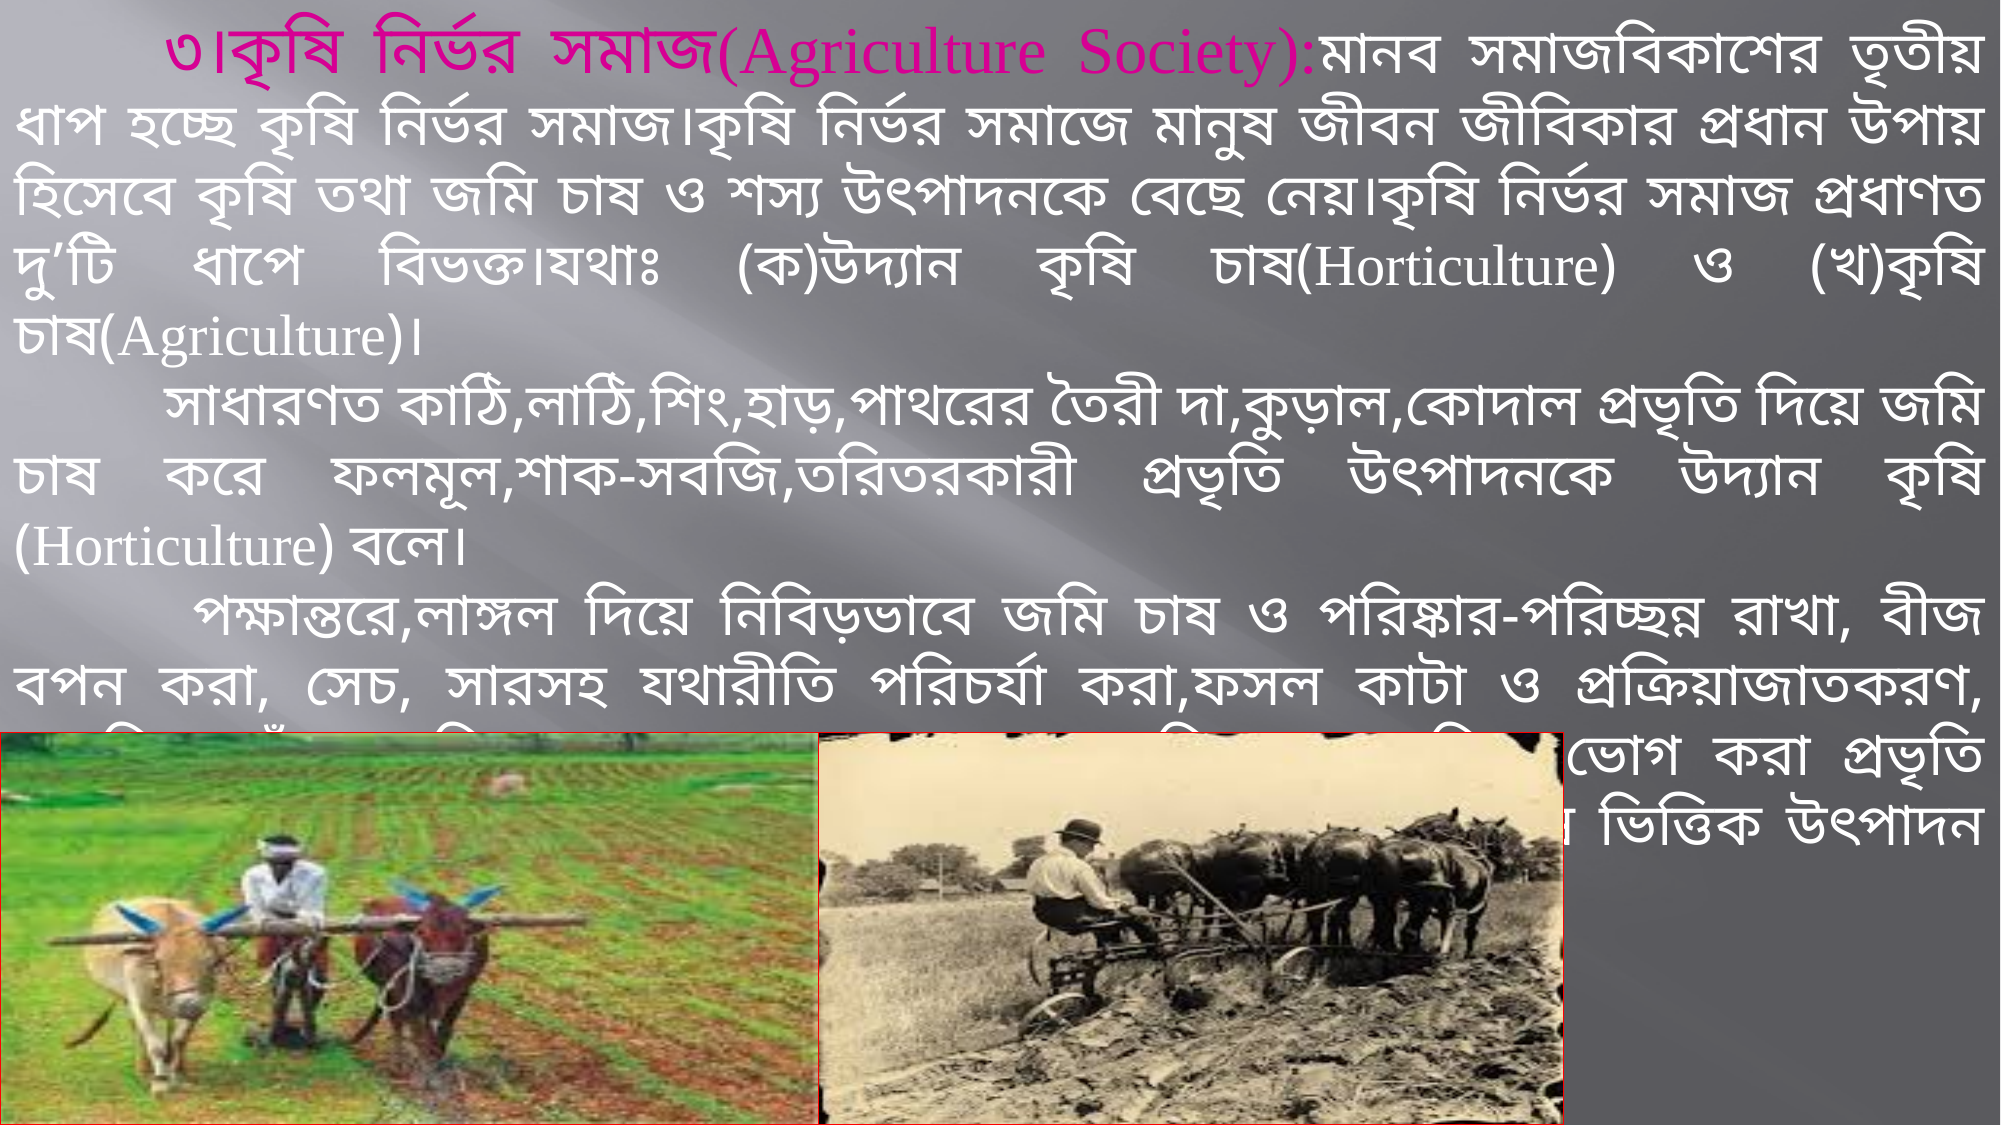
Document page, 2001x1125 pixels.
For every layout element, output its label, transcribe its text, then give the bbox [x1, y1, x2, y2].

text_box ৩।কৃষি নির্ভর সমাজ(Agriculture Society):মানব সমাজবিকাশের তৃতীয় ধাপ হচ্ছে কৃষি নির্ভর সমাজ।কৃষি নির্ভর সমাজে মানুষ জীবন জীবিকার প্রধান উপায় হিসেবে কৃষি তথা জমি চাষ ও শস্য উৎপাদনকে বেছে নেয়।কৃষি নির্ভর সমাজ প্রধাণত দু’টি ধাপে বিভক্ত।যথাঃ (ক)উদ্যান কৃষি চাষ(Horticulture) ও (খ)কৃষি চাষ(Agriculture)। সাধারণত কাঠি,লাঠি,শিং,হাড়,পাথরের তৈরী দা,কুড়াল,কোদাল প্রভৃতি দিয়ে জমি চাষ করে ফলমূল,শাক-সবজি,তরিতরকারী প্রভৃতি উৎপাদনকে উদ্যান কৃষি (Horticulture) বলে। পক্ষান্তরে,লাঙ্গল দিয়ে নিবিড়ভাবে জমি চাষ ও পরিষ্কার-পরিচ্ছন্ন রাখা, বীজ বপন করা, সেচ, সারসহ যথারীতি পরিচর্যা করা,ফসল কাটা ও প্রক্রিয়াজাতকরণ, গবাদিপশু,হাঁস-মুরগি পোষা,তাদের যত্ন নেওয়া,পরিশেষে সবকিছু ভোগ করা প্রভৃতি কর্মকান্ডকে কৃষি নামে আখ্যায়িত করা হয়।সুতরাং যে সমাজে কৃষি ভিত্তিক উৎপাদন ব্যবস্থা প্রচলিত তাকে কৃষি নির্ভর সমাজ (Agricultural Society) বলে। [0, 0, 2000, 935]
picture [0, 731, 1565, 1125]
